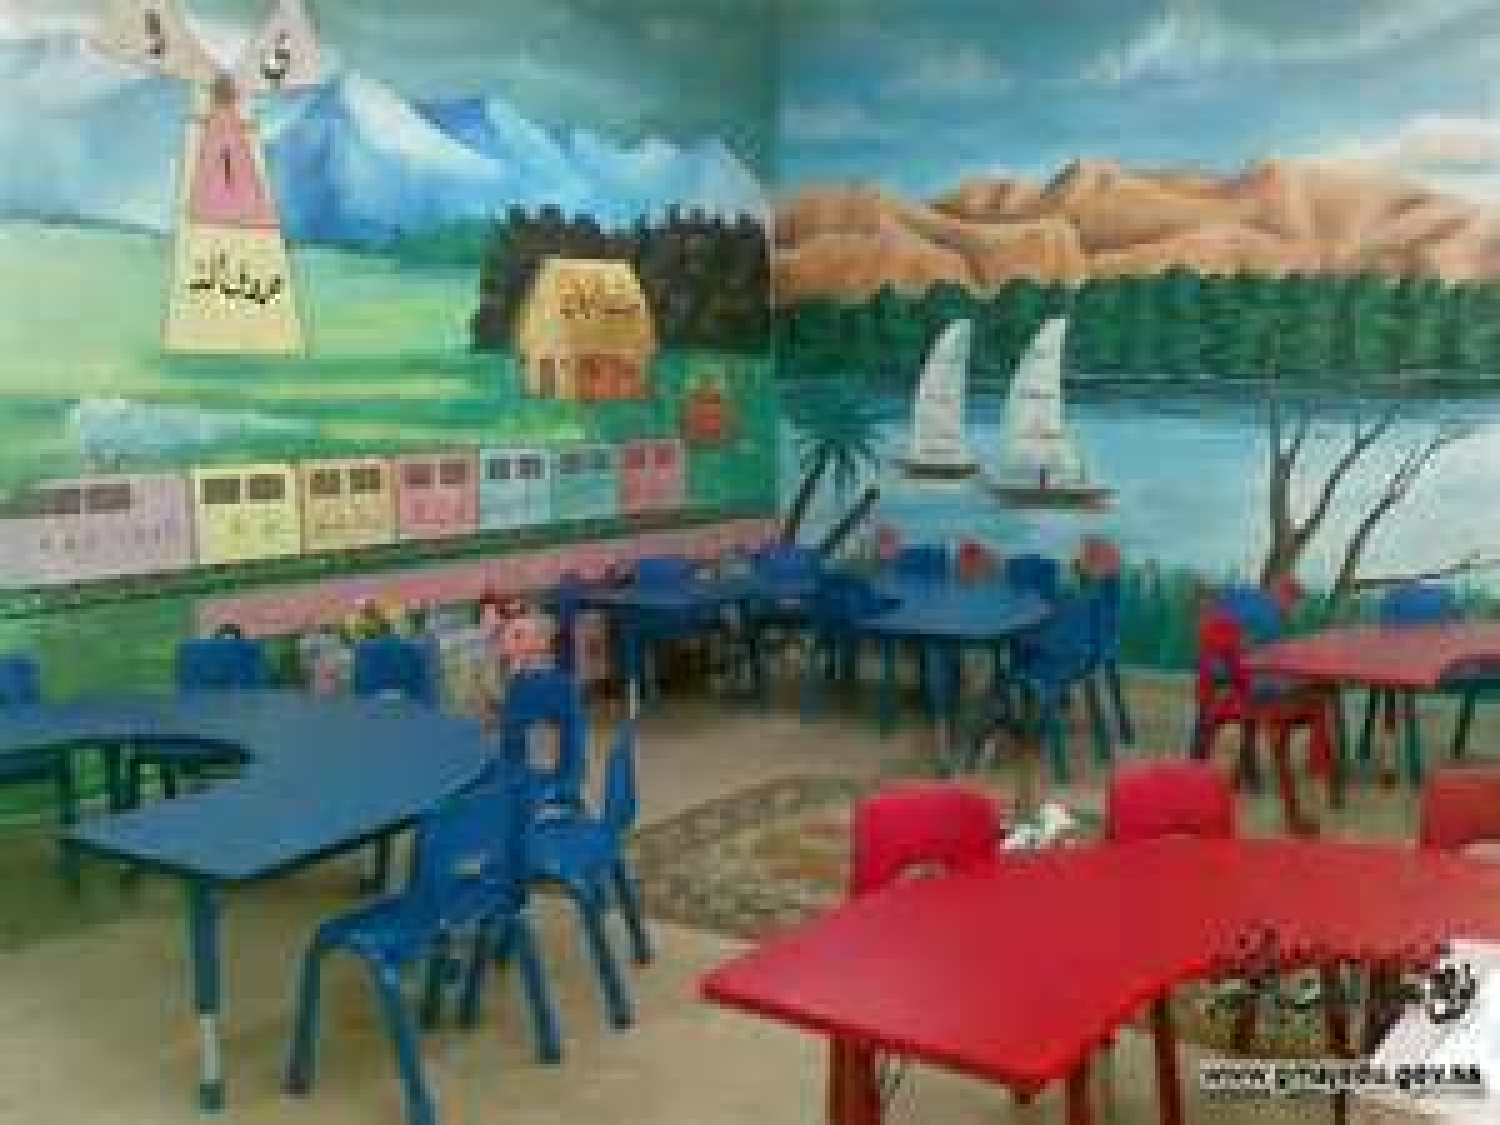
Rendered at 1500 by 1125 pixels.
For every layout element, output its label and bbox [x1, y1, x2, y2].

list [0, 0, 1500, 1125]
